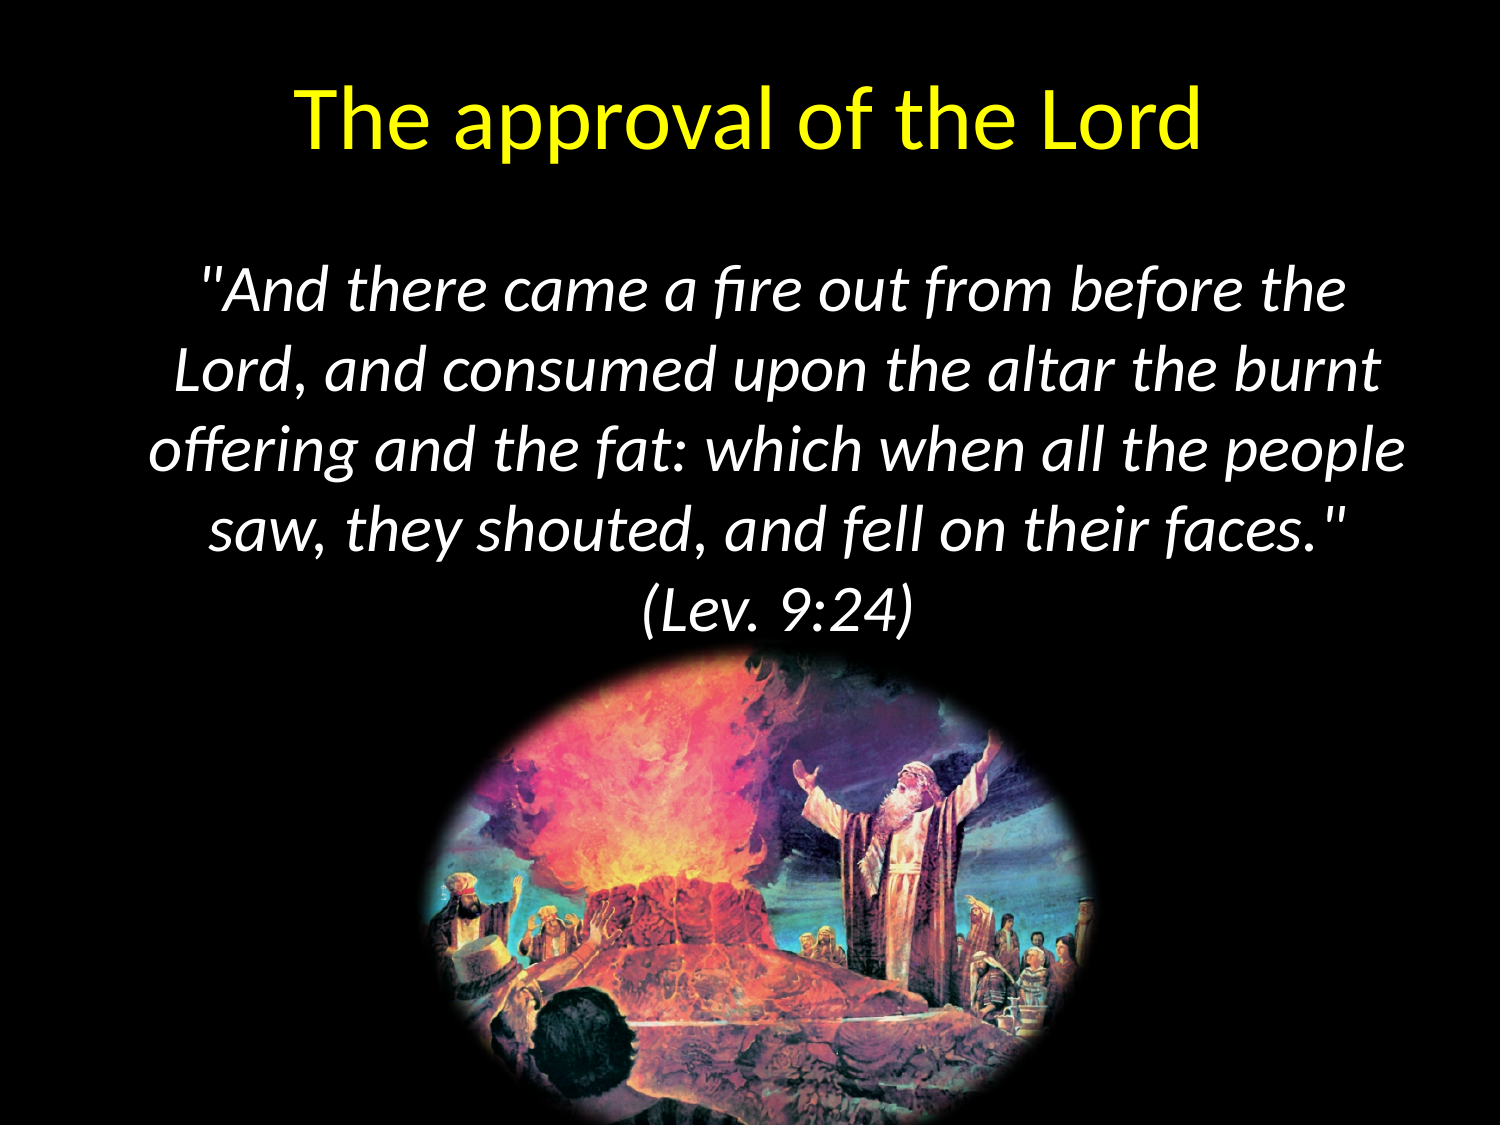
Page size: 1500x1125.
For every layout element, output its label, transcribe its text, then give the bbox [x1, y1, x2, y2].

picture [412, 637, 1105, 1125]
list "And there came a fire out from before the Lord, and consumed upon the altar the burnt offering and the fat: which when all the people saw, they shouted, and fell on their faces." (Lev. 9:24) [75, 237, 1425, 675]
title The approval of the Lord [75, 0, 1425, 225]
